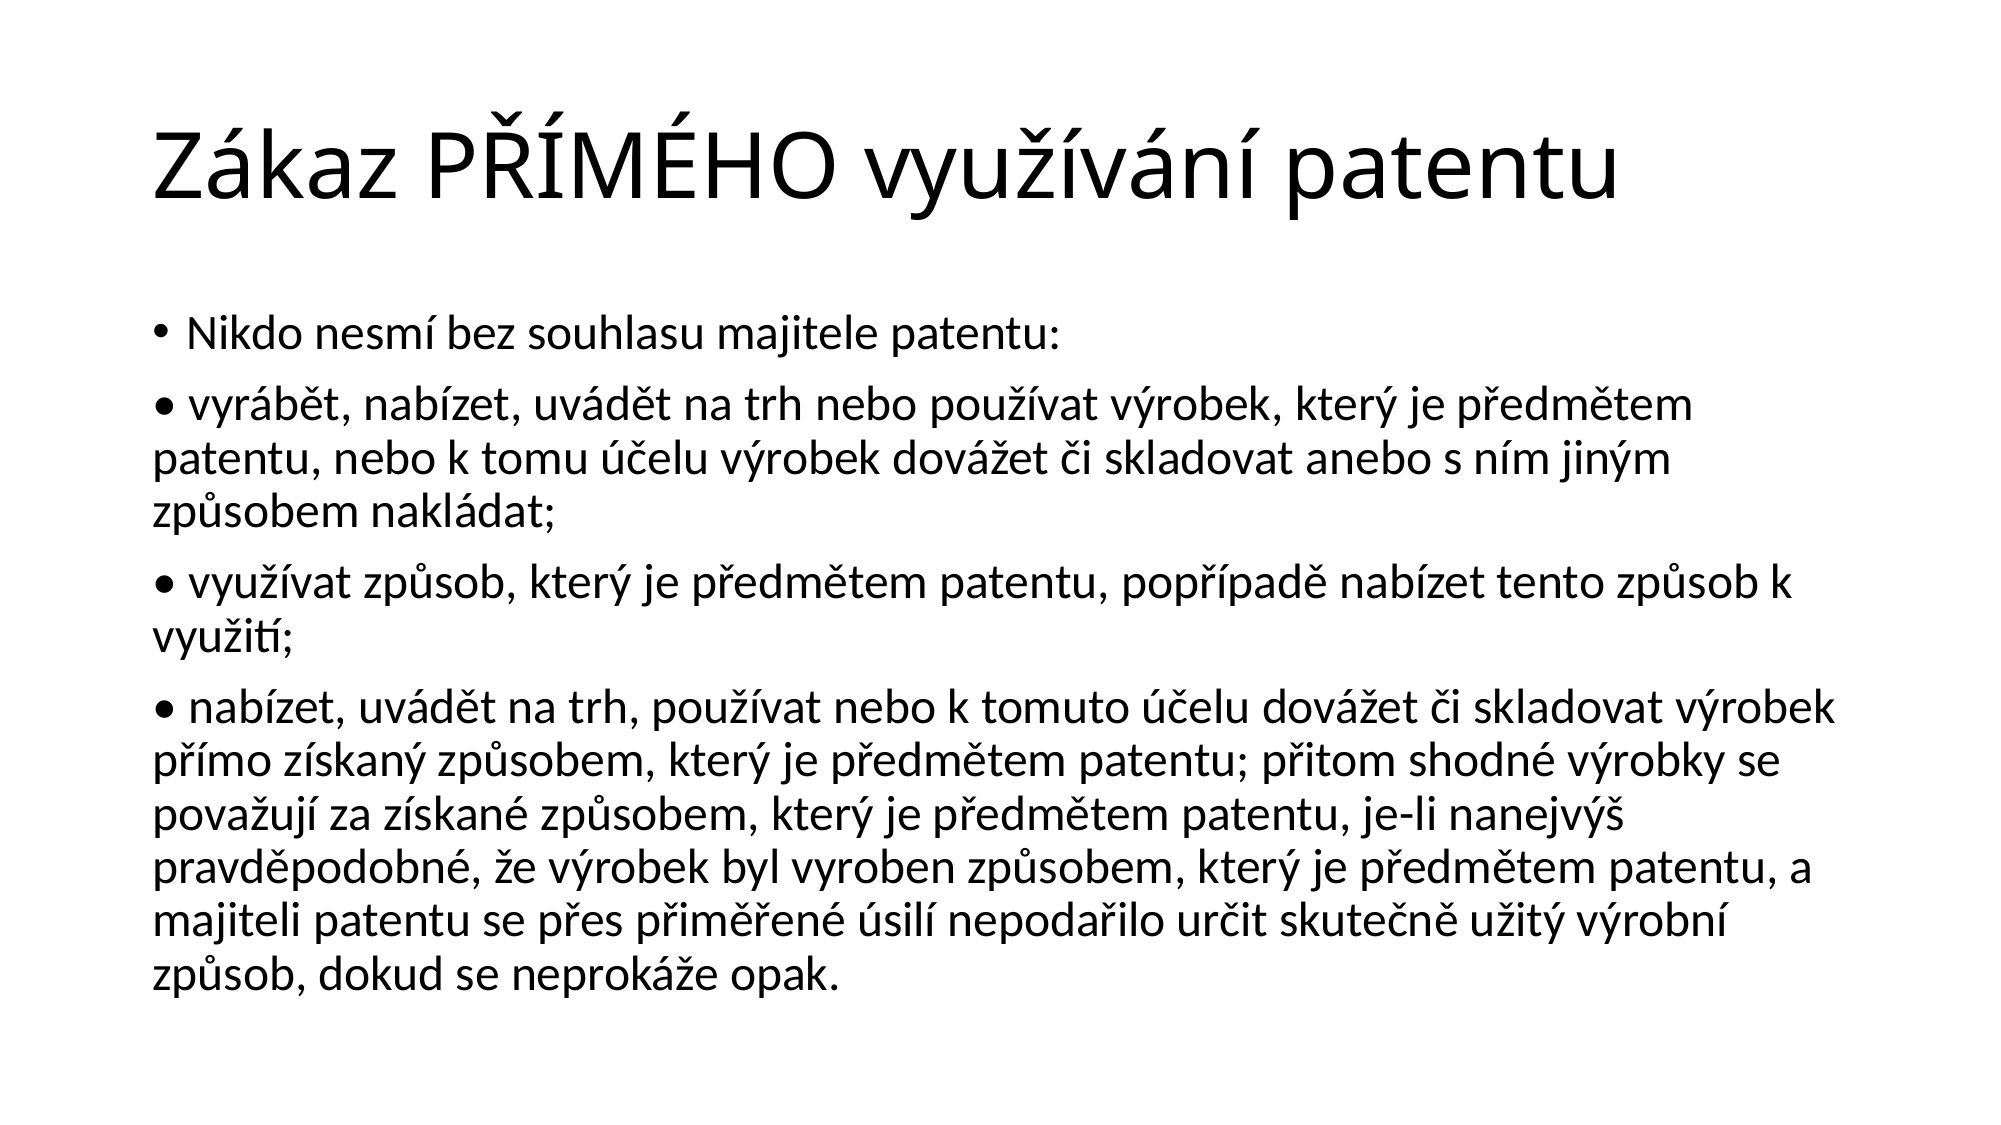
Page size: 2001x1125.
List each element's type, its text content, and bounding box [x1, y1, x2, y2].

title Zákaz PŘÍMÉHO využívání patentu [137, 59, 1863, 278]
list Nikdo nesmí bez souhlasu majitele patentu: • vyrábět, nabízet, uvádět na trh nebo používat výrobek, který je předmětem patentu, nebo k tomu účelu výrobek dovážet či skladovat anebo s ním jiným způsobem nakládat; • využívat způsob, který je předmětem patentu, popřípadě nabízet tento způsob k využití; • nabízet, uvádět na trh, používat nebo k tomuto účelu dovážet či skladovat výrobek přímo získaný způsobem, který je předmětem patentu; přitom shodné výrobky se považují za získané způsobem, který je předmětem patentu, je-li nanejvýš pravděpodobné, že výrobek byl vyroben způsobem, který je předmětem patentu, a majiteli patentu se přes přiměřené úsilí nepodařilo určit skutečně užitý výrobní způsob, dokud se neprokáže opak. [137, 299, 1863, 1014]
